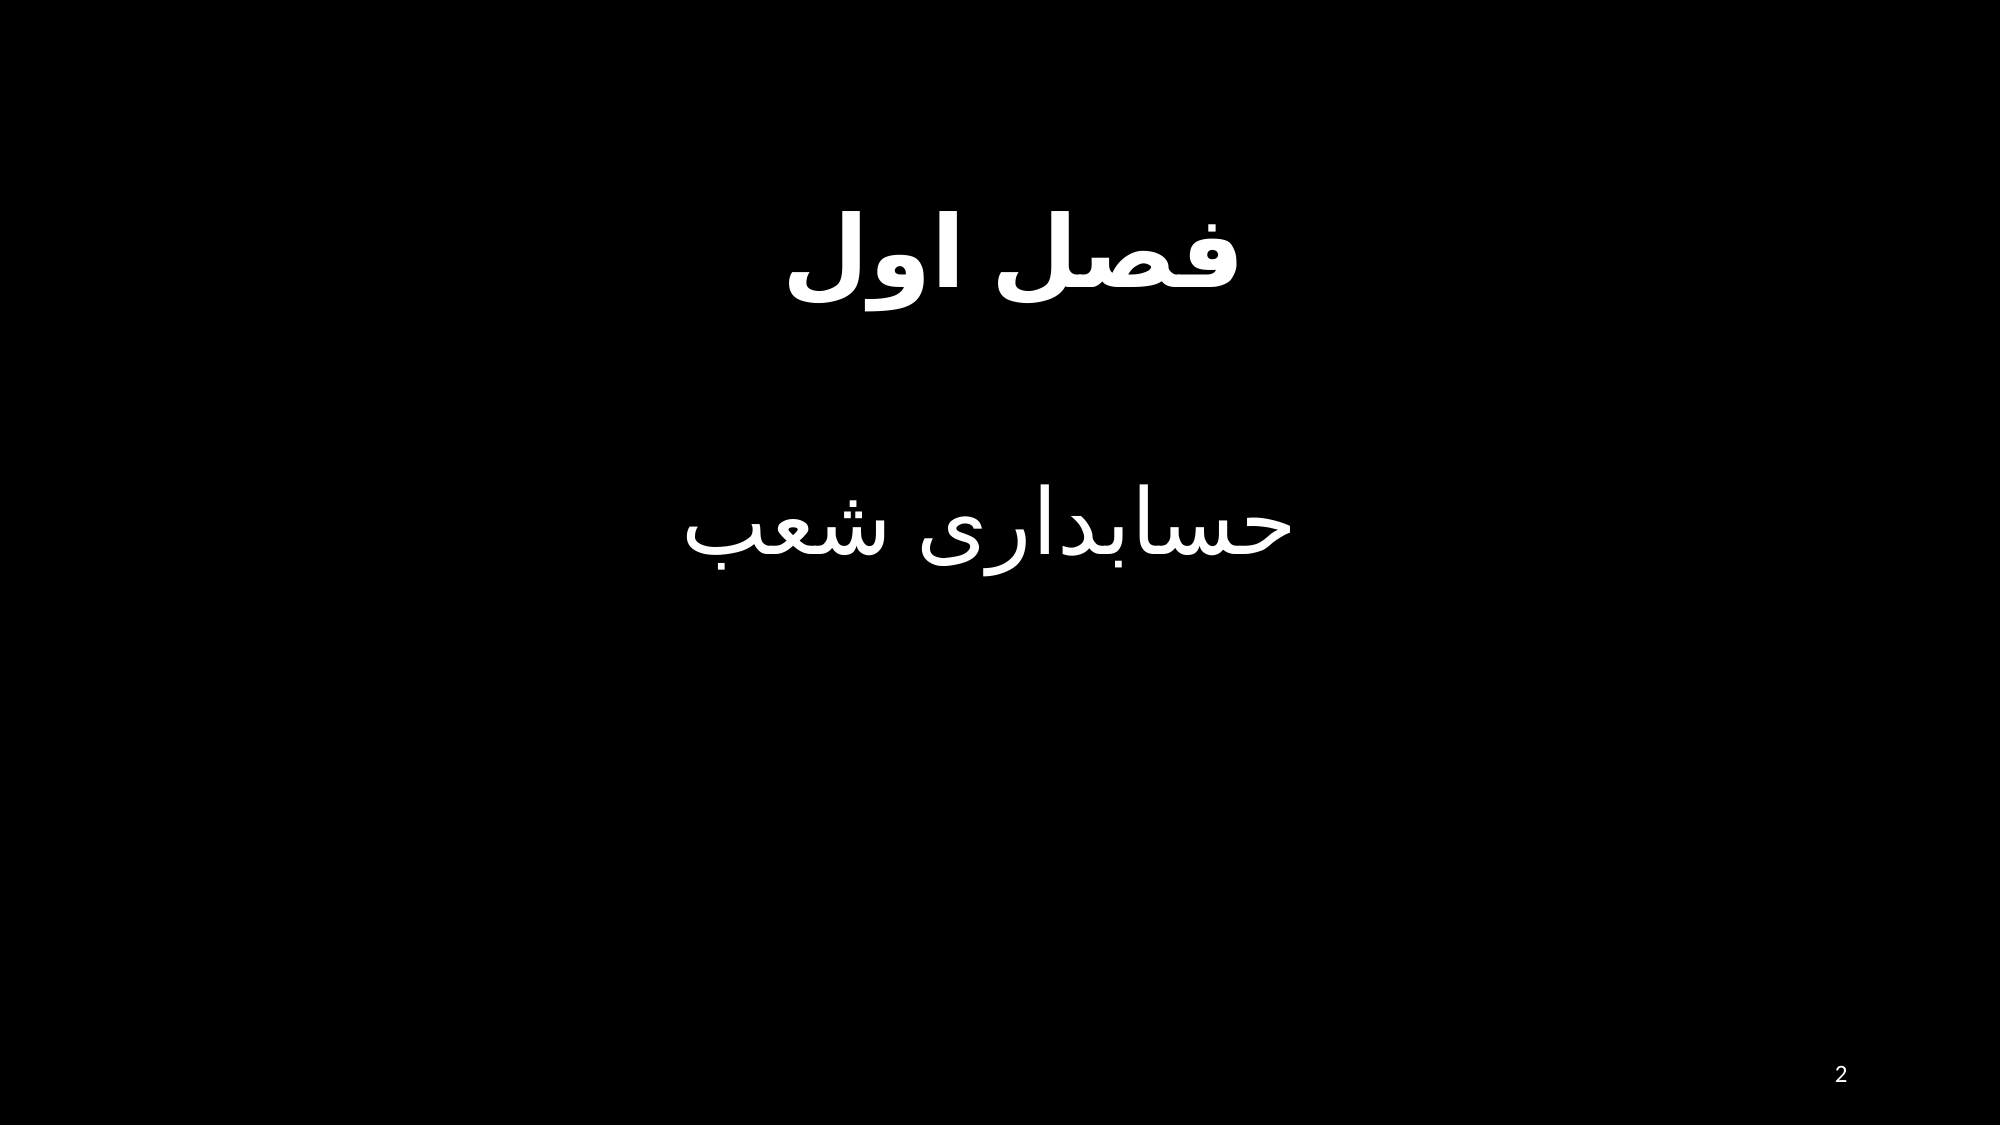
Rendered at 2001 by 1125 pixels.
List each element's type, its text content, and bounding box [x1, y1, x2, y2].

title فصل اول [338, 160, 1689, 349]
slide_number 2 [1412, 1042, 1863, 1103]
list حسابداری شعب [314, 467, 1665, 728]
